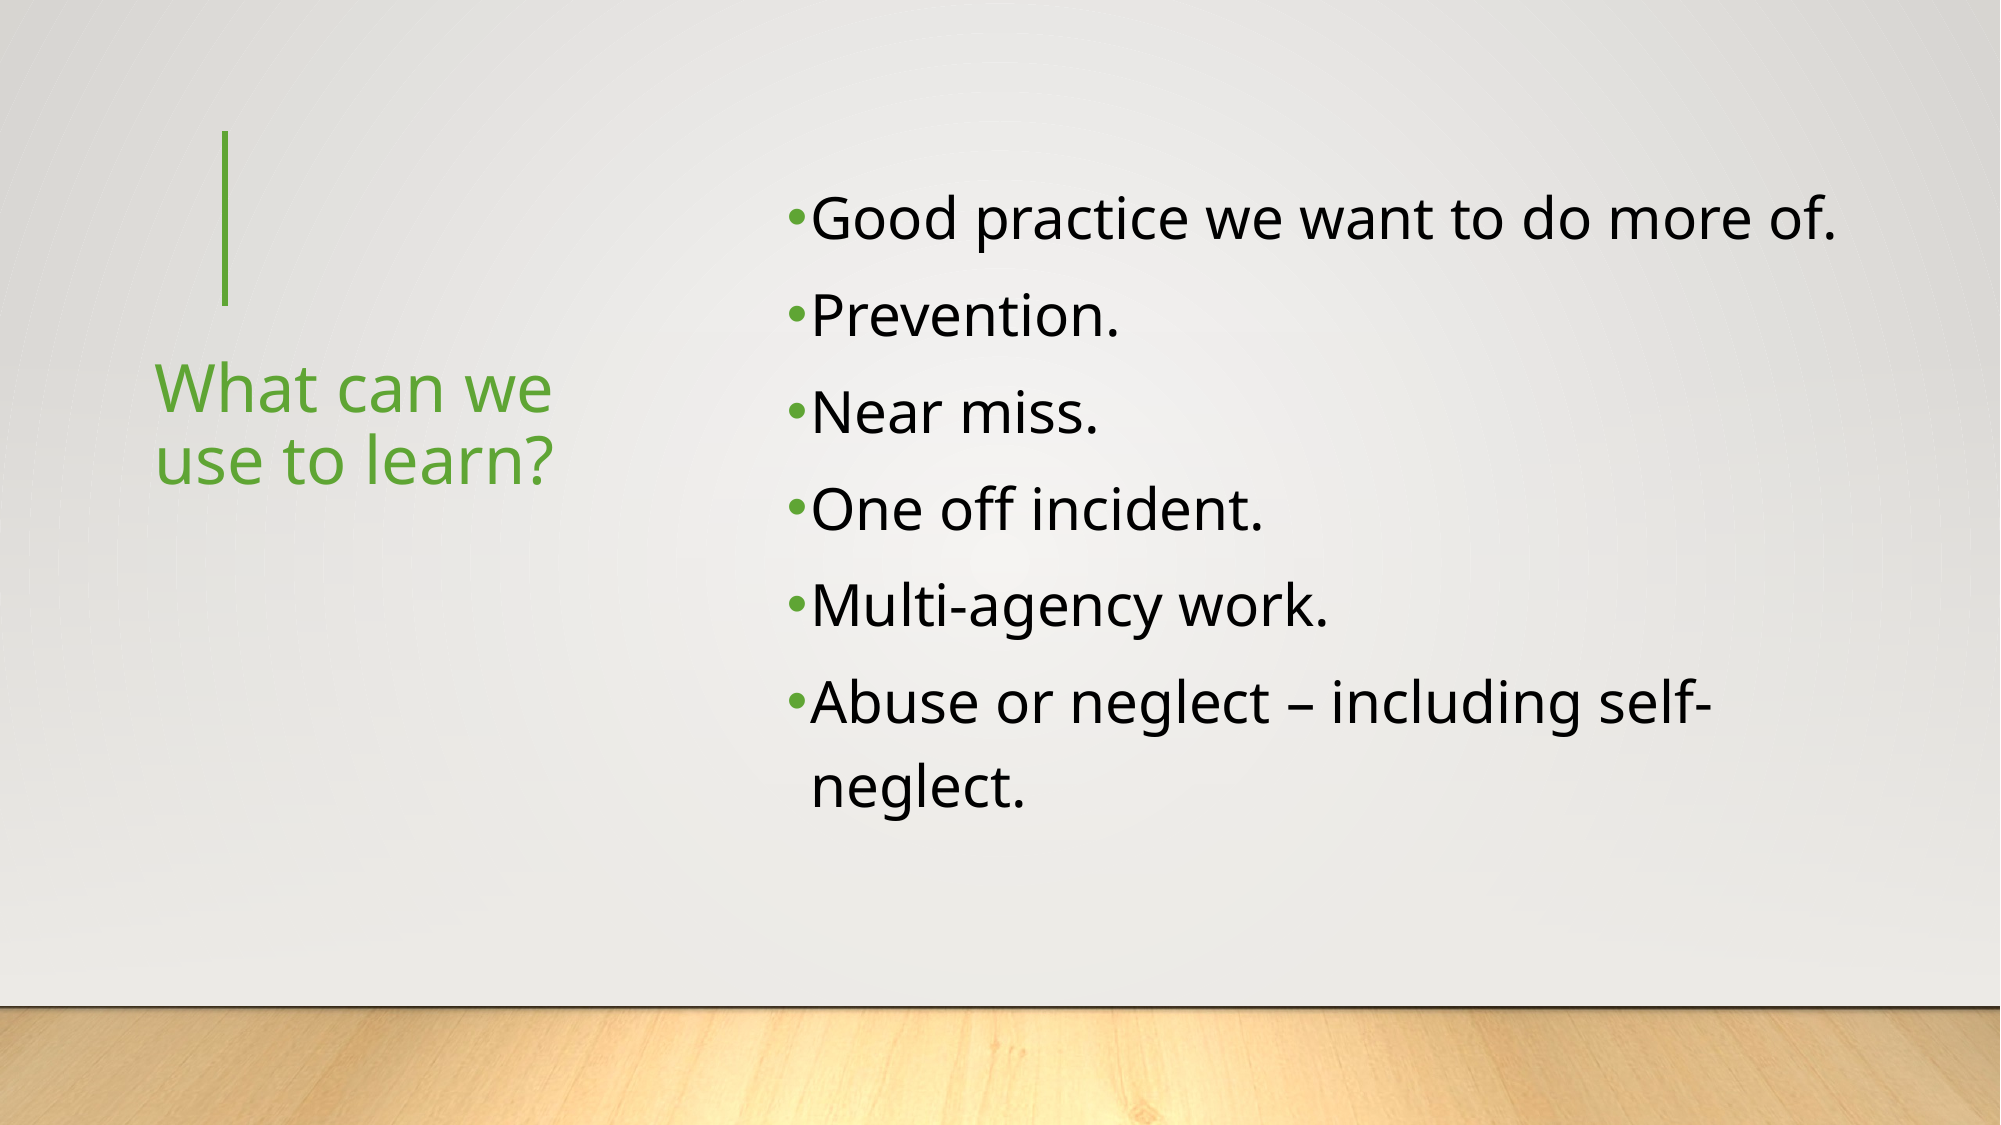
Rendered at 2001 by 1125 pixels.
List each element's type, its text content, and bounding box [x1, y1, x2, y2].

title What can we use to learn? [139, 203, 587, 956]
picture [0, 1006, 2000, 1125]
list Good practice we want to do more of. Prevention. Near miss. One off incident. Multi-agency work. Abuse or neglect – including self-neglect. [771, 77, 1923, 1010]
